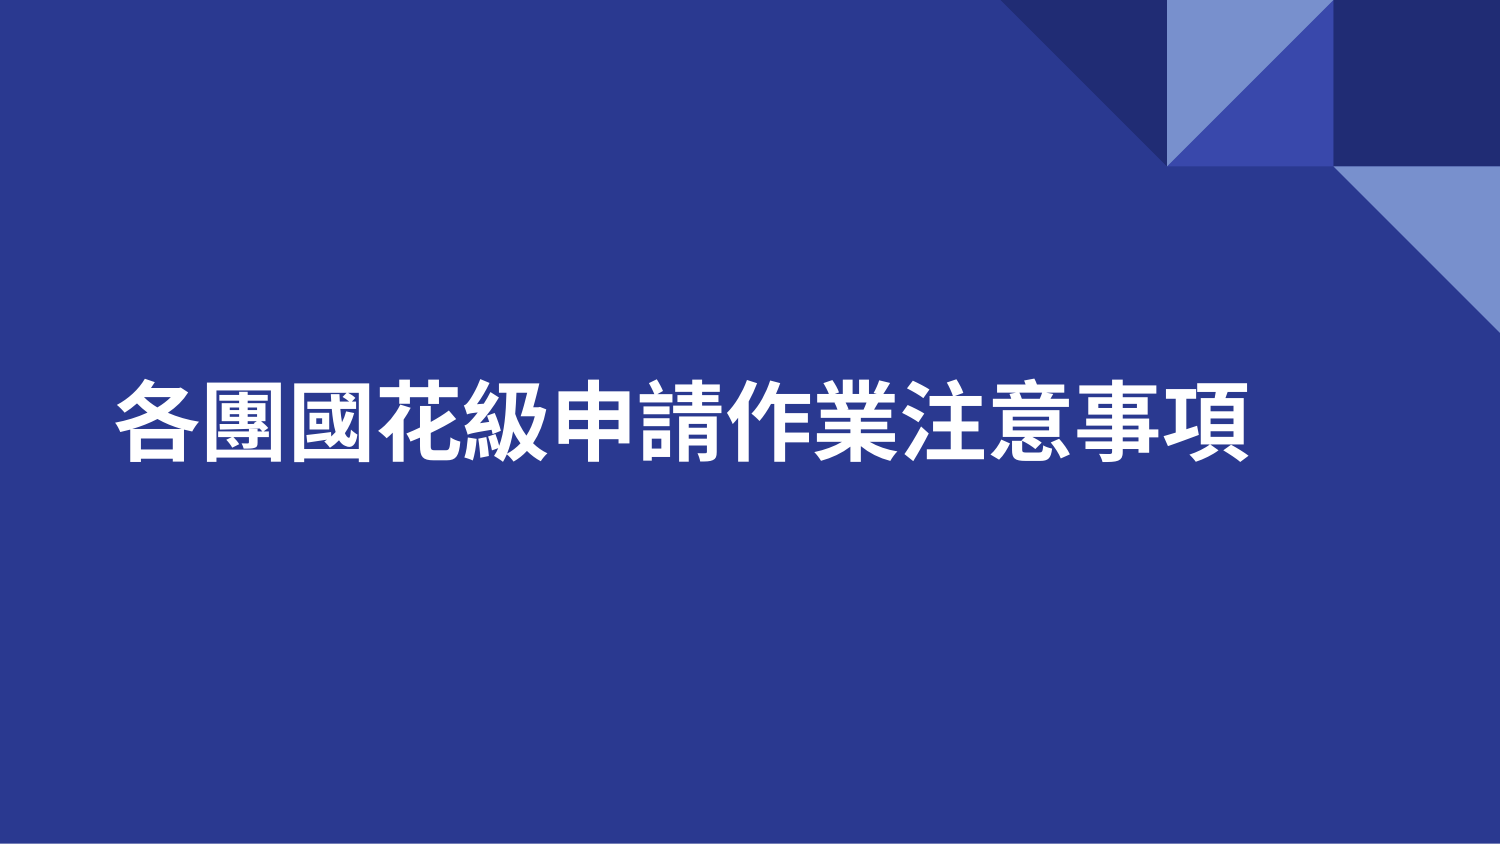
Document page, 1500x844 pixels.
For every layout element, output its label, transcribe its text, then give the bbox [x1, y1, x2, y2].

title 各團國花級申請作業注意事項 [111, 364, 1253, 508]
